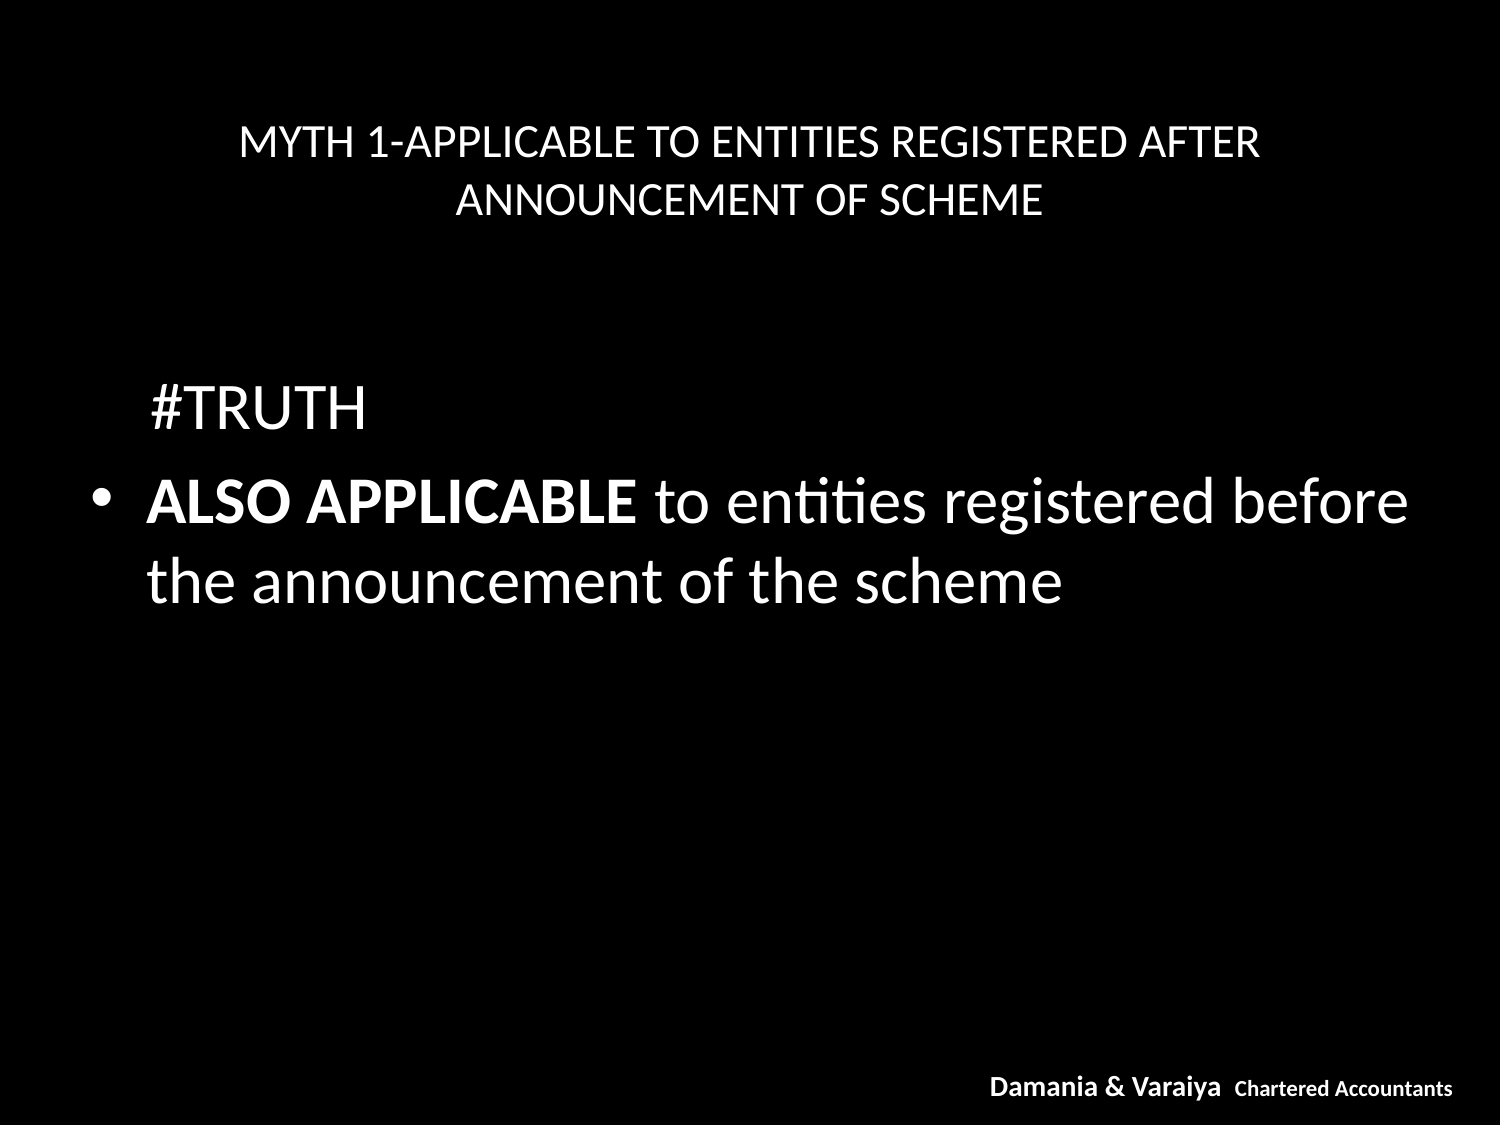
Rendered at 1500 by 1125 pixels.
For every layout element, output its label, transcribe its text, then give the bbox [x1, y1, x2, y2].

title MYTH 1-APPLICABLE TO ENTITIES REGISTERED AFTER ANNOUNCEMENT OF SCHEME [75, 45, 1425, 233]
text_box Damania & Varaiya Chartered Accountants [462, 1059, 1468, 1125]
list #TRUTH ALSO APPLICABLE to entities registered before the announcement of the scheme [75, 262, 1425, 1005]
